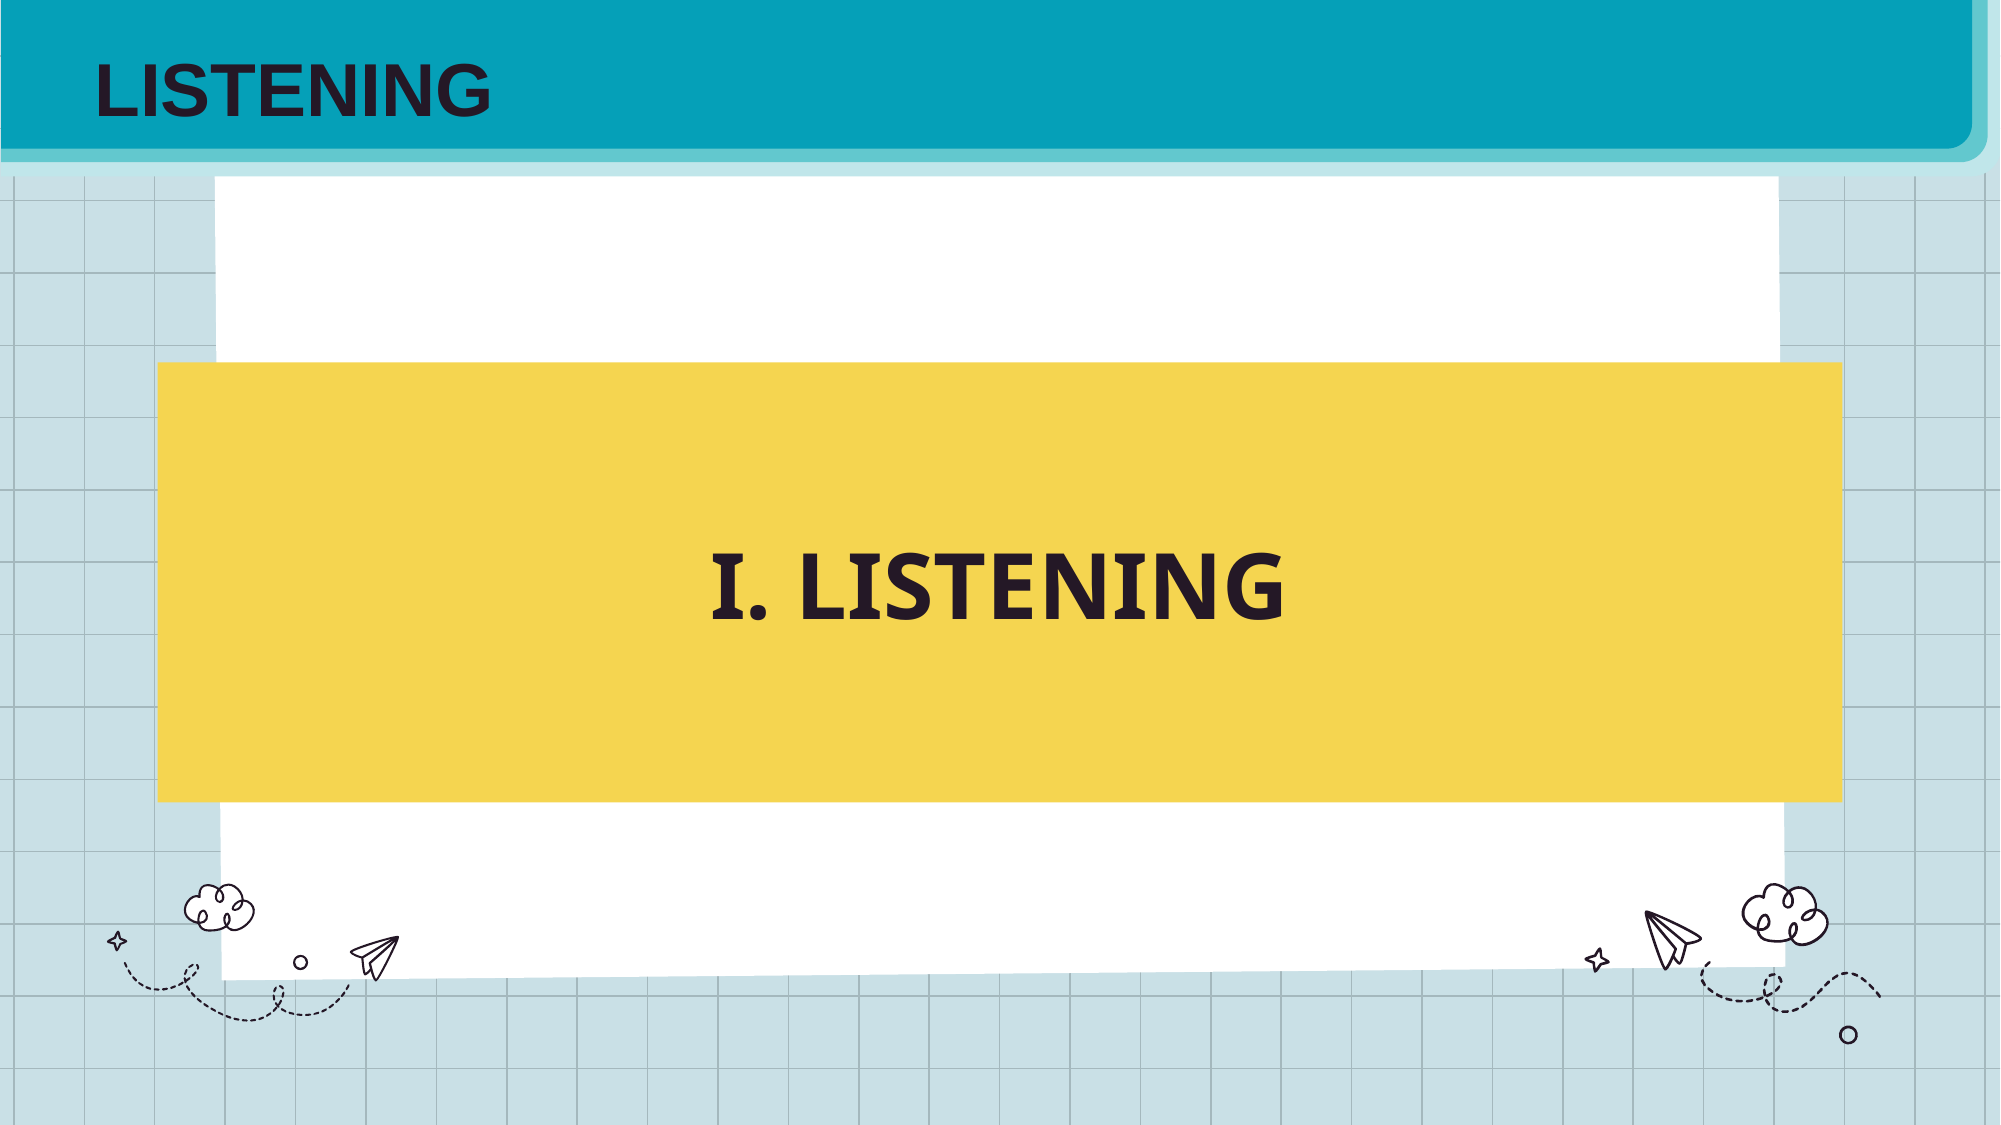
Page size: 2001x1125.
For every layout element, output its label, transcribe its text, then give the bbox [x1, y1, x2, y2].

title I. LISTENING [157, 362, 1843, 803]
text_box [0, 0, 2000, 177]
